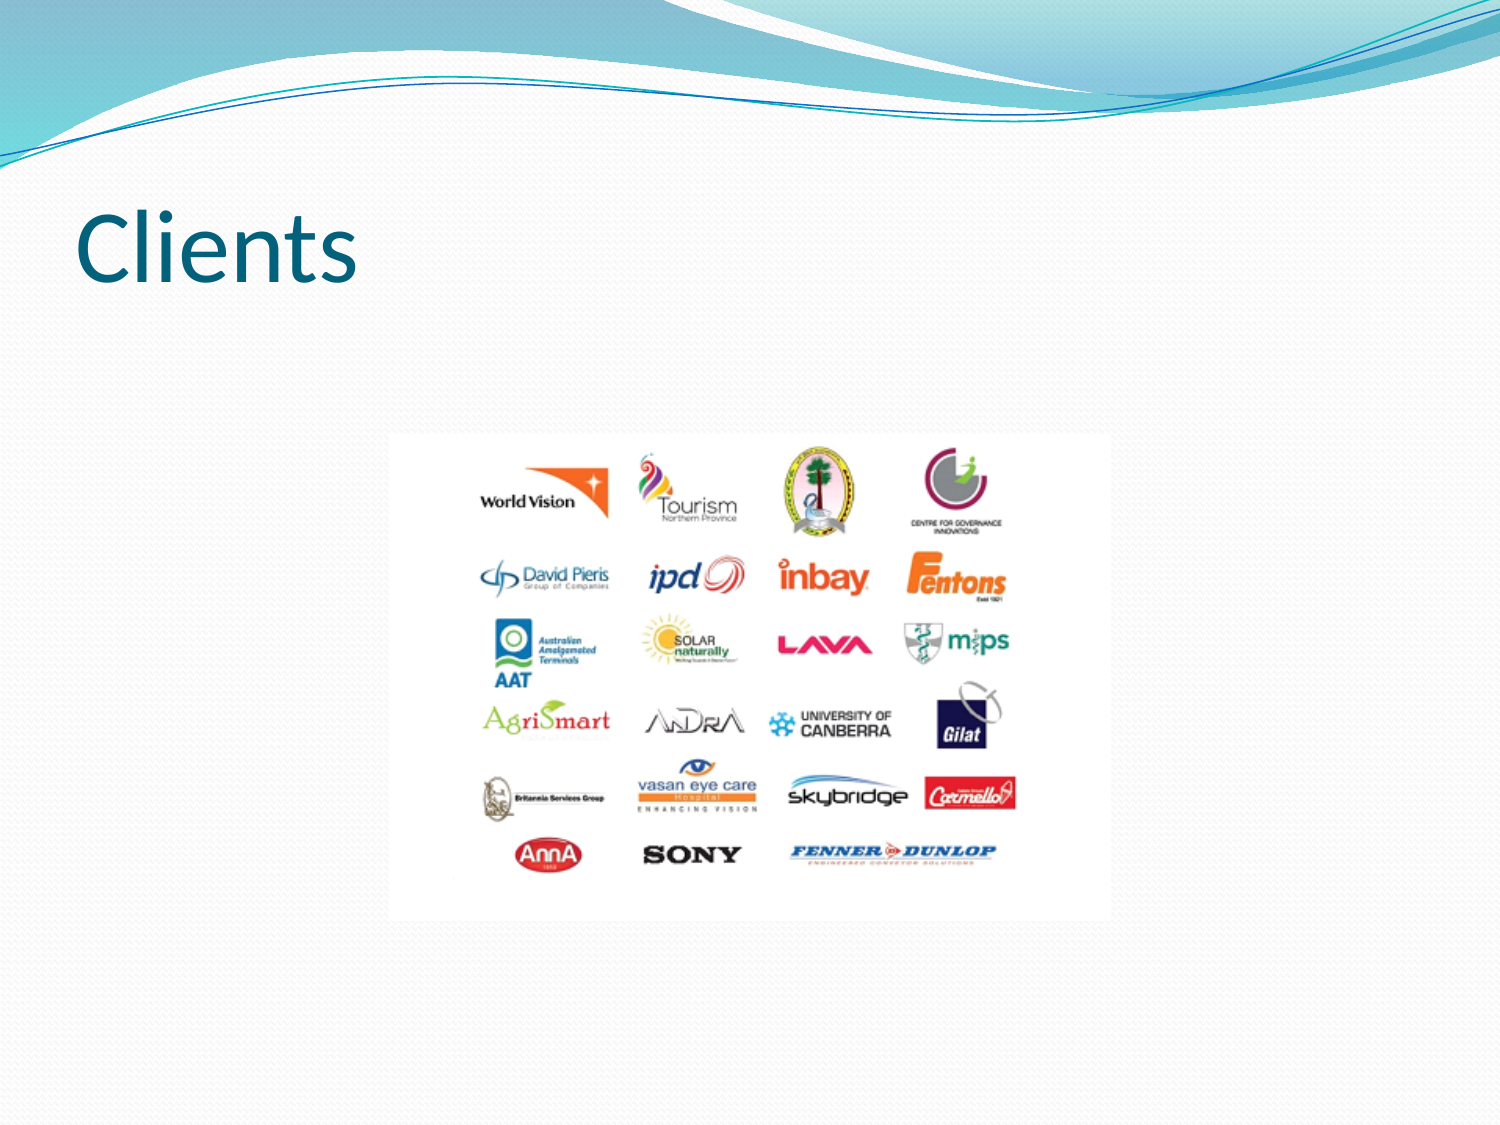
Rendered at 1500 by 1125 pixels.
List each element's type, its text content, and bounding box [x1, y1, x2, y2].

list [389, 434, 1111, 921]
title Clients [75, 115, 1425, 303]
